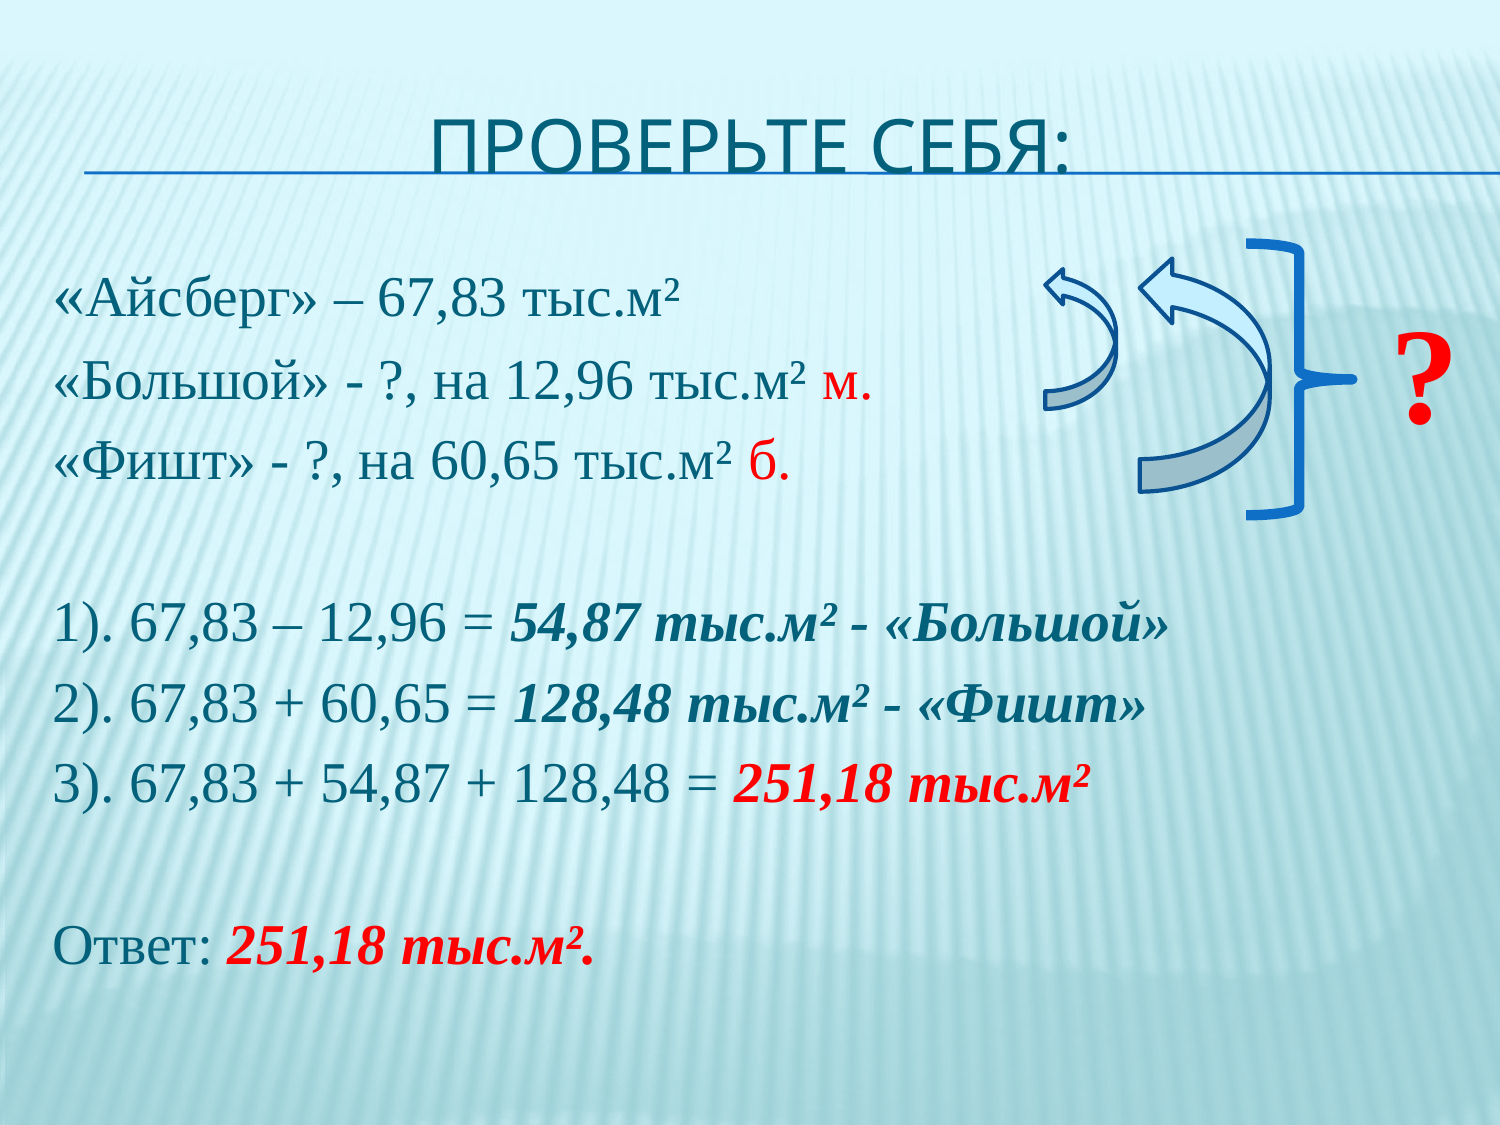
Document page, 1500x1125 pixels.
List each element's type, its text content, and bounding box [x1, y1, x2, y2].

text_box ? [1375, 278, 1450, 459]
text_box [1246, 242, 1354, 517]
text_box [1137, 256, 1246, 348]
text_box [1137, 416, 1246, 494]
text_box [1043, 267, 1119, 412]
title Проверьте себя: [37, 75, 1463, 213]
list «Айсберг» – 67,83 тыс.м² «Большой» - ?, на 12,96 тыс.м² м. «Фишт» - ?, на 60,65 тыс.м² б. 1). 67,83 – 12,96 = 54,87 тыс.м² - «Большой» 2). 67,83 + 60,65 = 128,48 тыс.м² - «Фишт» 3). 67,83 + 54,87 + 128,48 = 251,18 тыс.м² Ответ: 251,18 тыс.м². [37, 243, 1463, 986]
